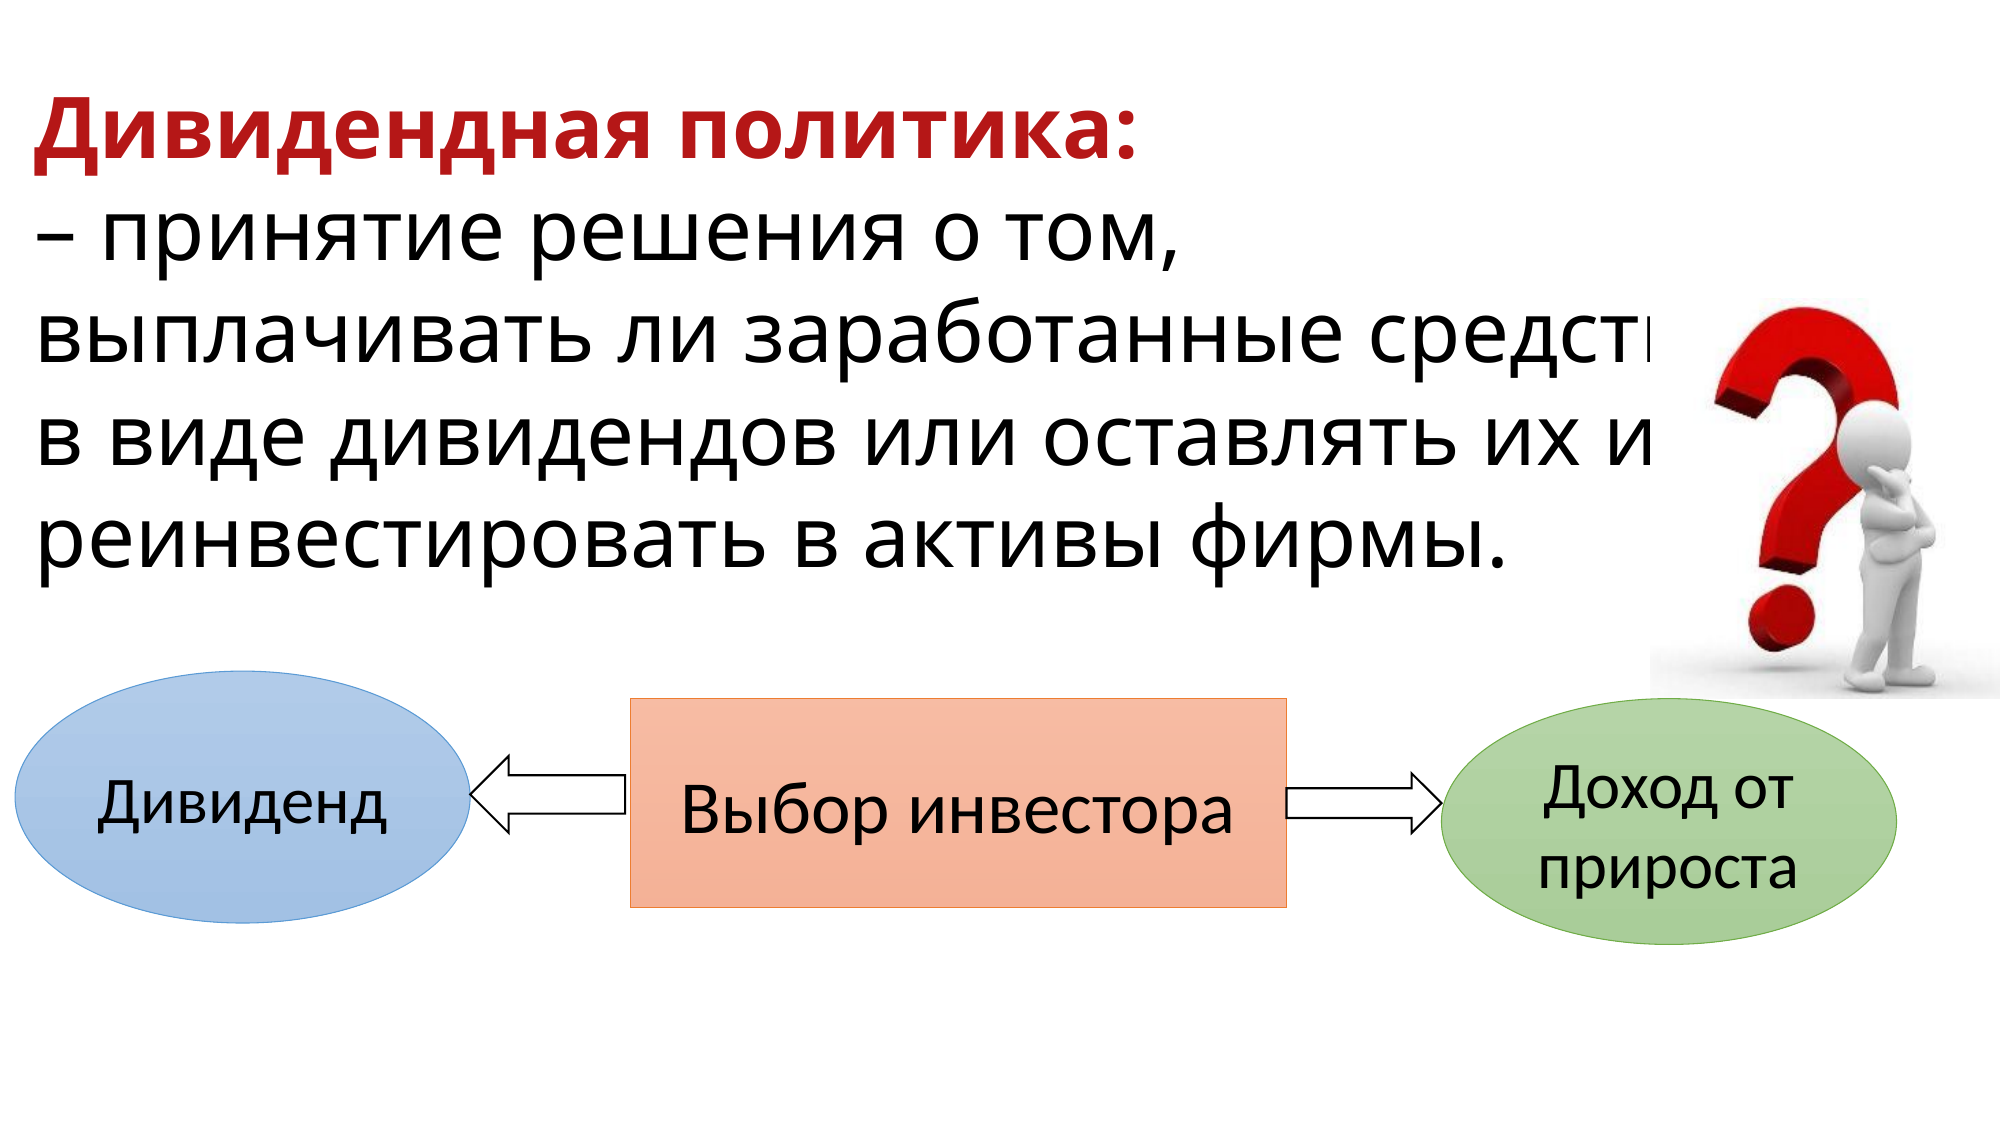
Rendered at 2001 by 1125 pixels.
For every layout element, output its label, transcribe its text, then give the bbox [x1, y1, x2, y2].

text_box Дивидендная политика: – принятие решения о том, выплачивать ли заработанные средства в виде дивидендов или оставлять их и реинвестировать в активы фирмы. [19, 65, 1767, 607]
text_box Выбор инвестора [630, 698, 1287, 908]
text_box Дивиденд [14, 670, 471, 924]
text_box Доход от прироста [1440, 698, 1898, 946]
picture [1650, 298, 2000, 699]
text_box [468, 753, 627, 836]
text_box [1285, 770, 1443, 836]
